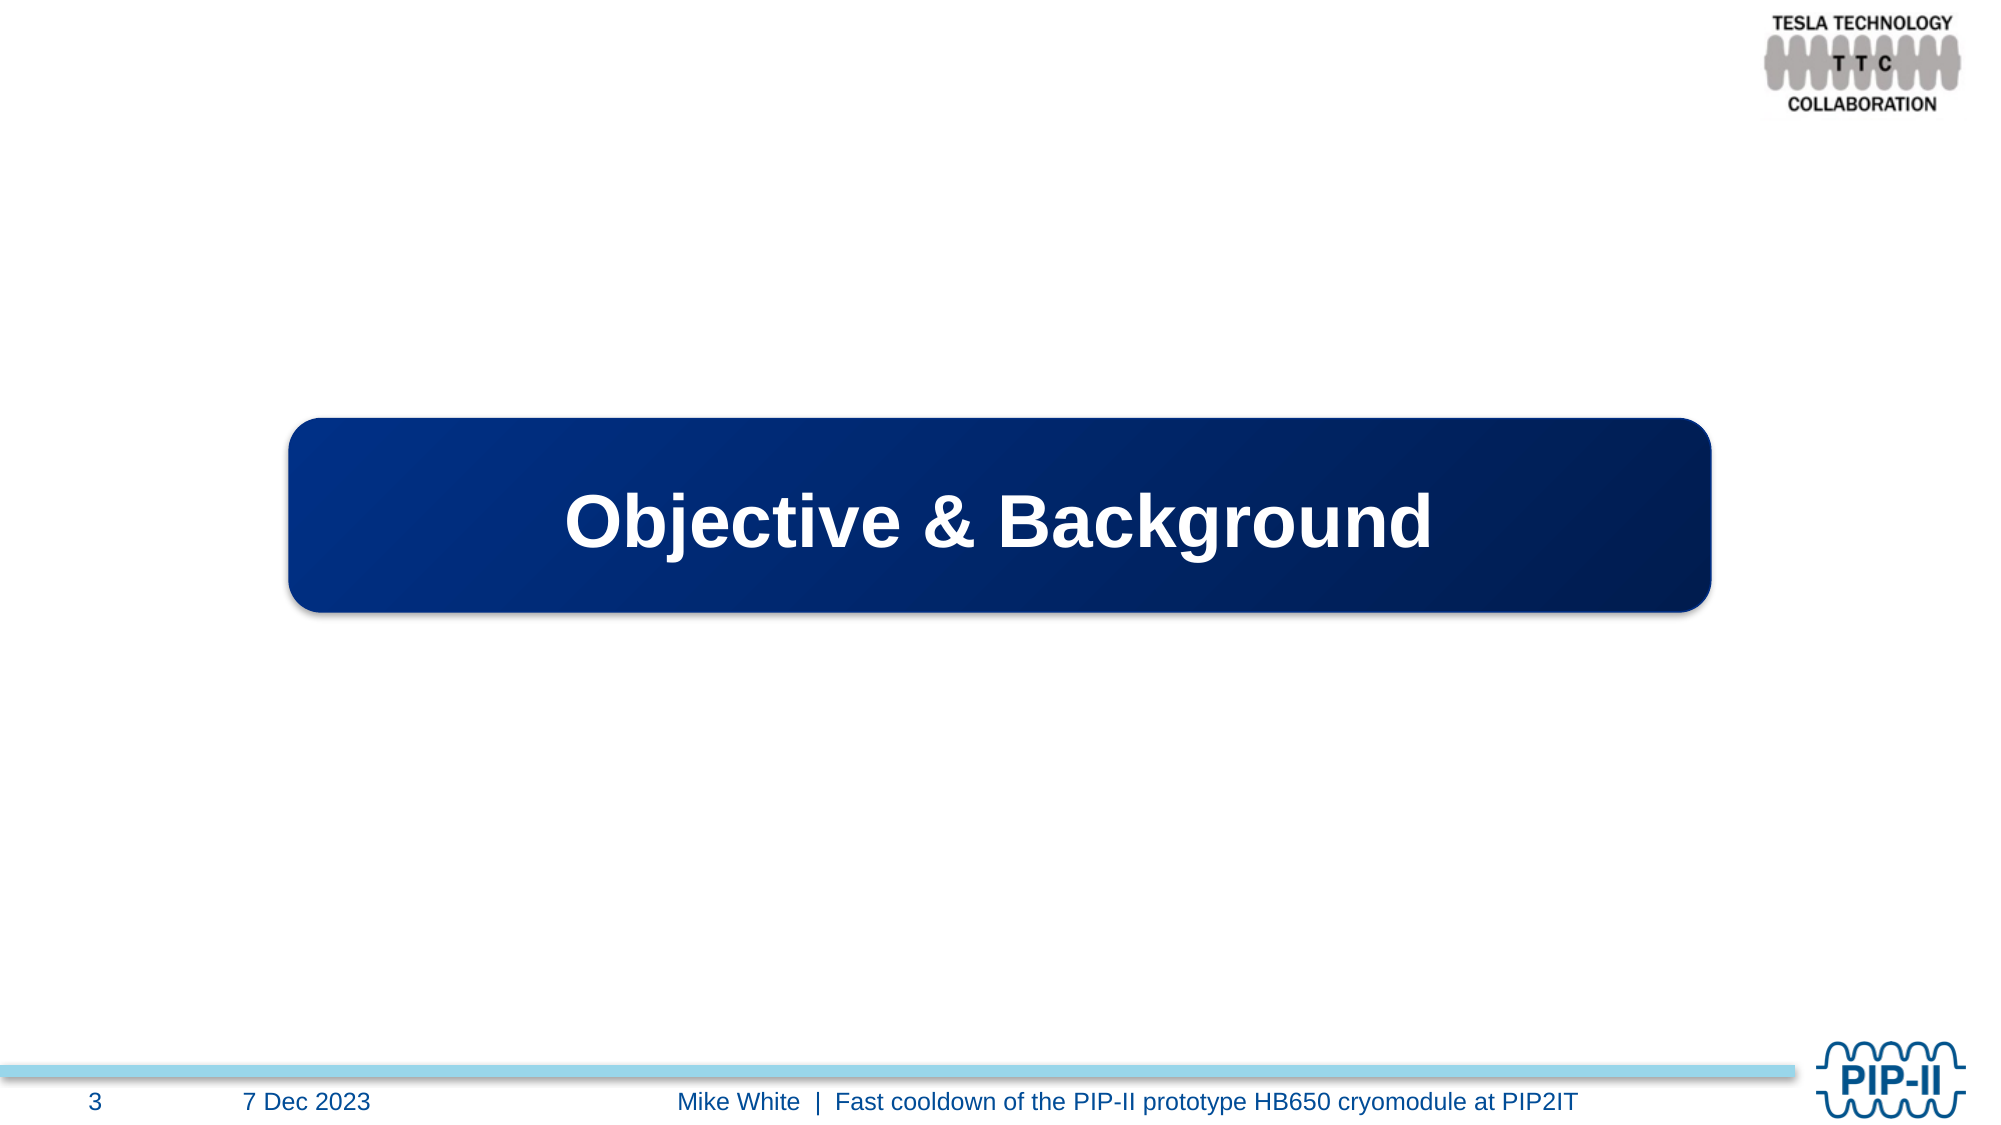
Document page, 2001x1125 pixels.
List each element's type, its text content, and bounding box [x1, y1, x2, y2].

picture [1760, 6, 1967, 123]
footer Mike White | Fast cooldown of the PIP-II prototype HB650 cryomodule at PIP2IT [472, 1080, 1793, 1121]
picture [1816, 1041, 1966, 1119]
title Objective & Background [50, 468, 1950, 563]
slide_number 3 [50, 1081, 141, 1121]
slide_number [151, 1080, 464, 1121]
